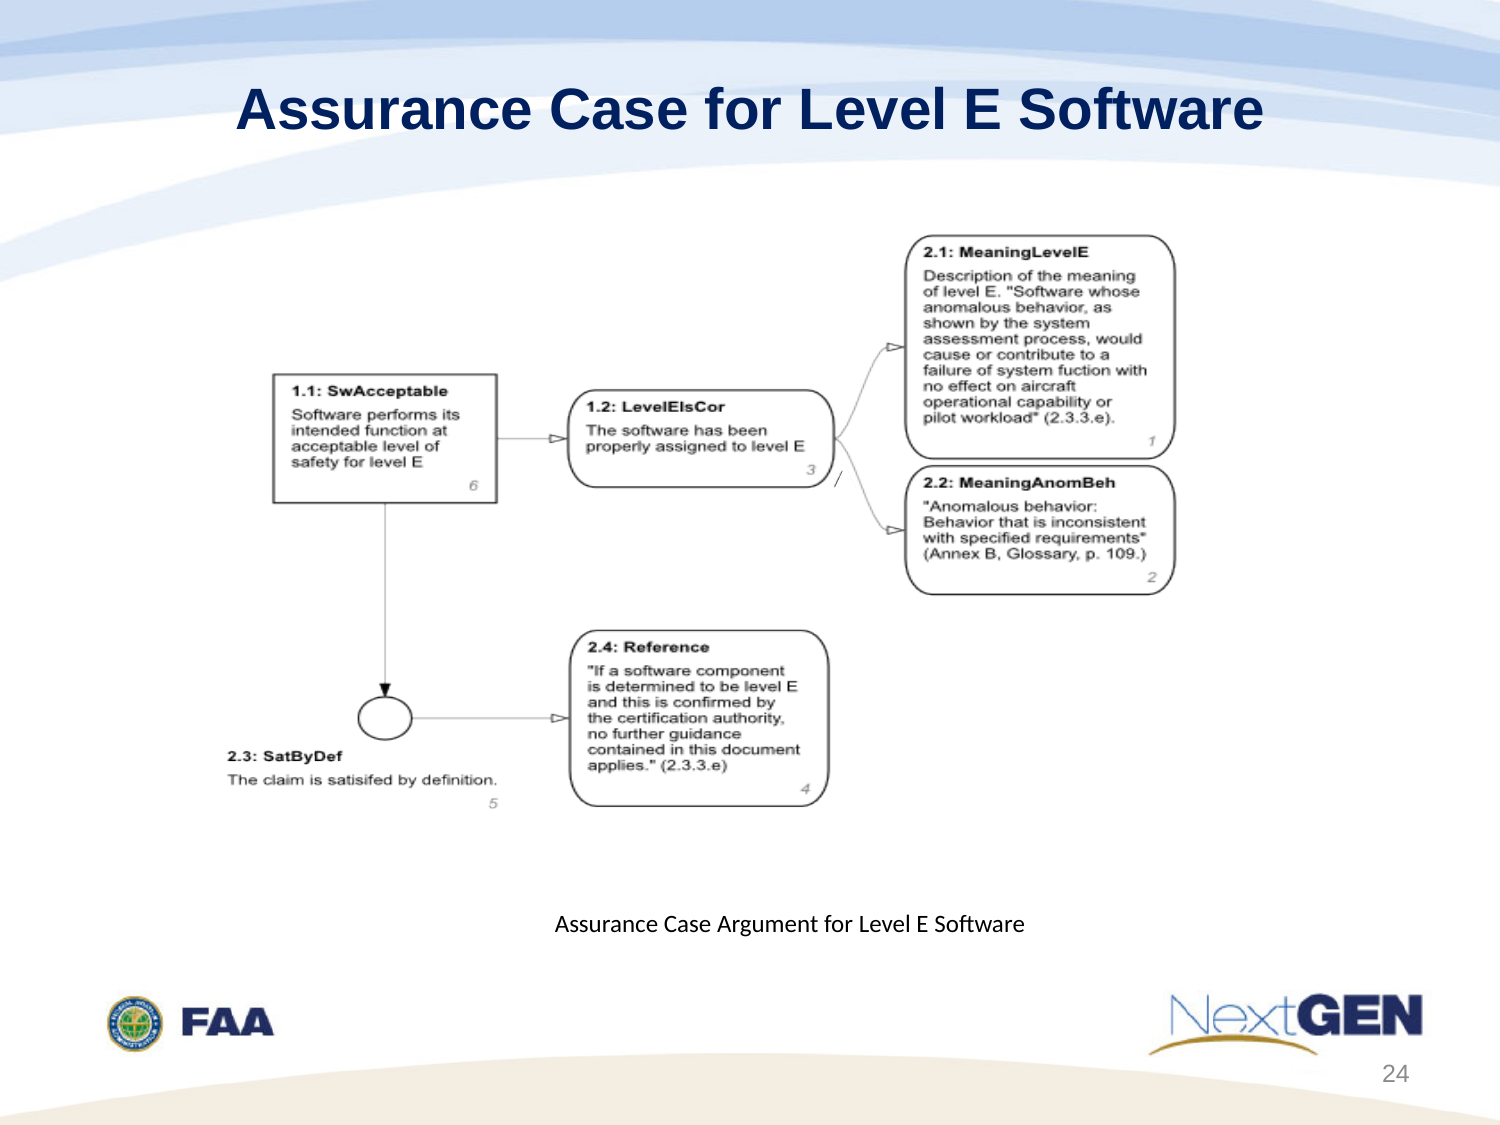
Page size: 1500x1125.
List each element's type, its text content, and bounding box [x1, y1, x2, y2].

title Assurance Case for Level E Software [26, 12, 1475, 200]
slide_number 24 [1074, 1042, 1425, 1103]
picture [0, 1, 1500, 1125]
